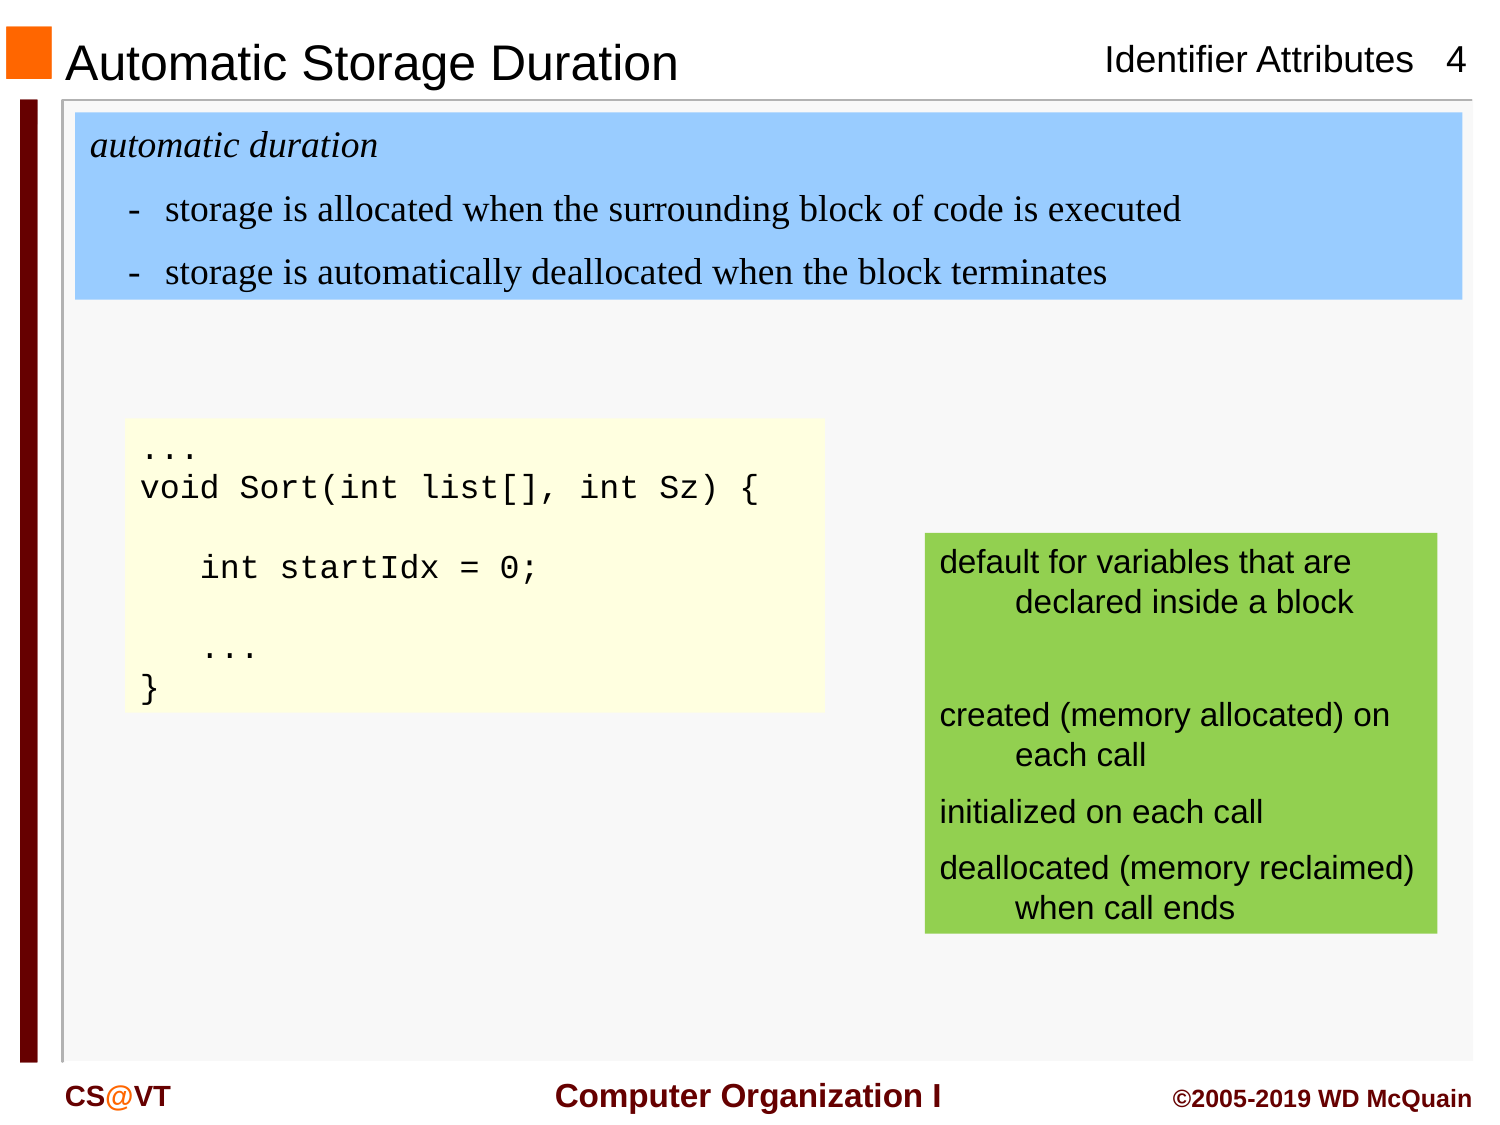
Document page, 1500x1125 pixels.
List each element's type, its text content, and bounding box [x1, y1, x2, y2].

title Automatic Storage Duration [50, 31, 1000, 88]
text_box default for variables that are declared inside a block created (memory allocated) on each call initialized on each call deallocated (memory reclaimed) when call ends [924, 532, 1438, 934]
text_box automatic duration - storage is allocated when the surrounding block of code is executed - storage is automatically deallocated when the block terminates [75, 112, 1463, 300]
text_box ... void Sort(int list[], int Sz) { int startIdx = 0; ... } [125, 418, 825, 713]
